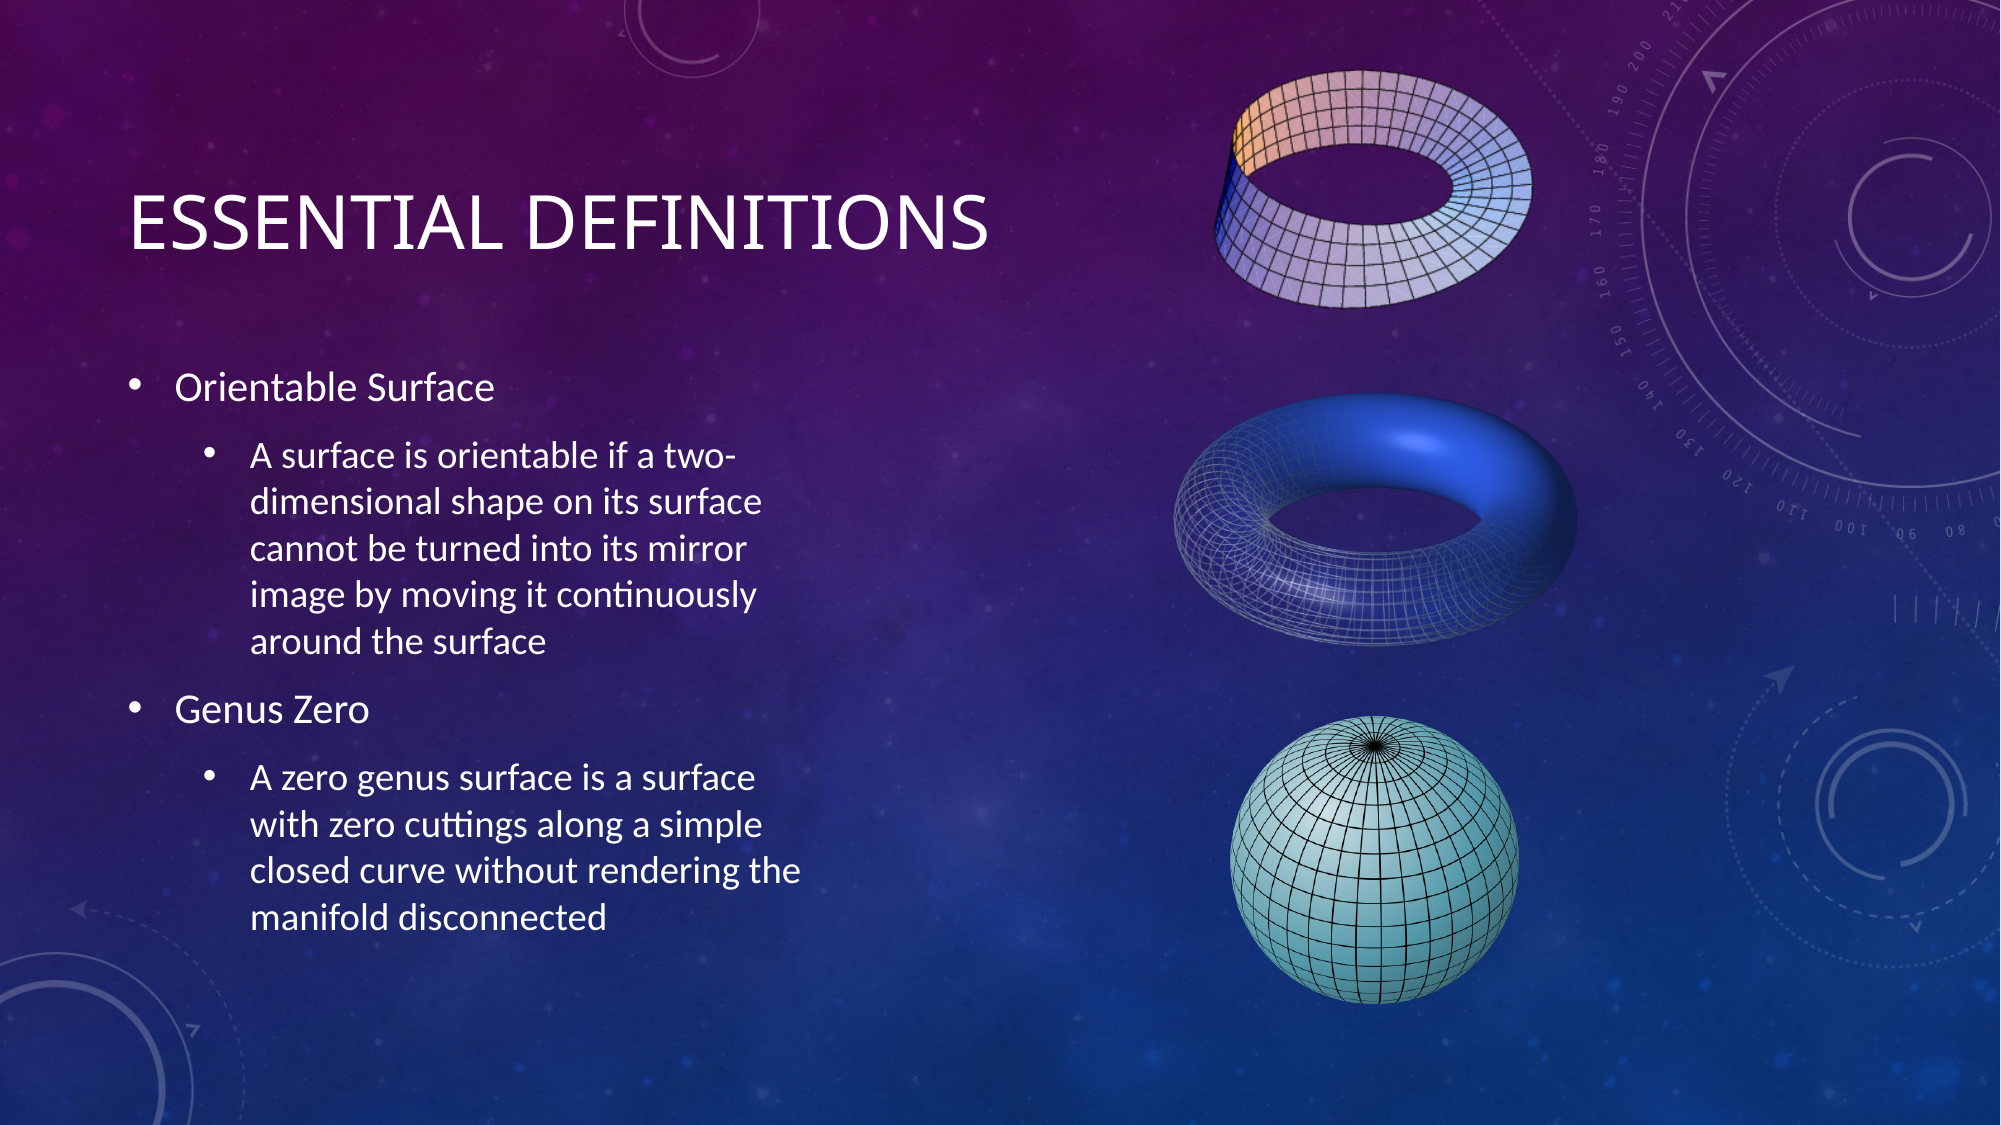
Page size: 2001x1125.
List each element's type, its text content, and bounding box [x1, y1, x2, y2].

list Orientable Surface A surface is orientable if a two-dimensional shape on its surface cannot be turned into its mirror image by moving it continuously around the surface Genus Zero A zero genus surface is a surface with zero cuttings along a simple closed curve without rendering the manifold disconnected [112, 351, 825, 950]
title Essential definitions [112, 99, 1775, 339]
picture [0, 0, 2001, 1125]
